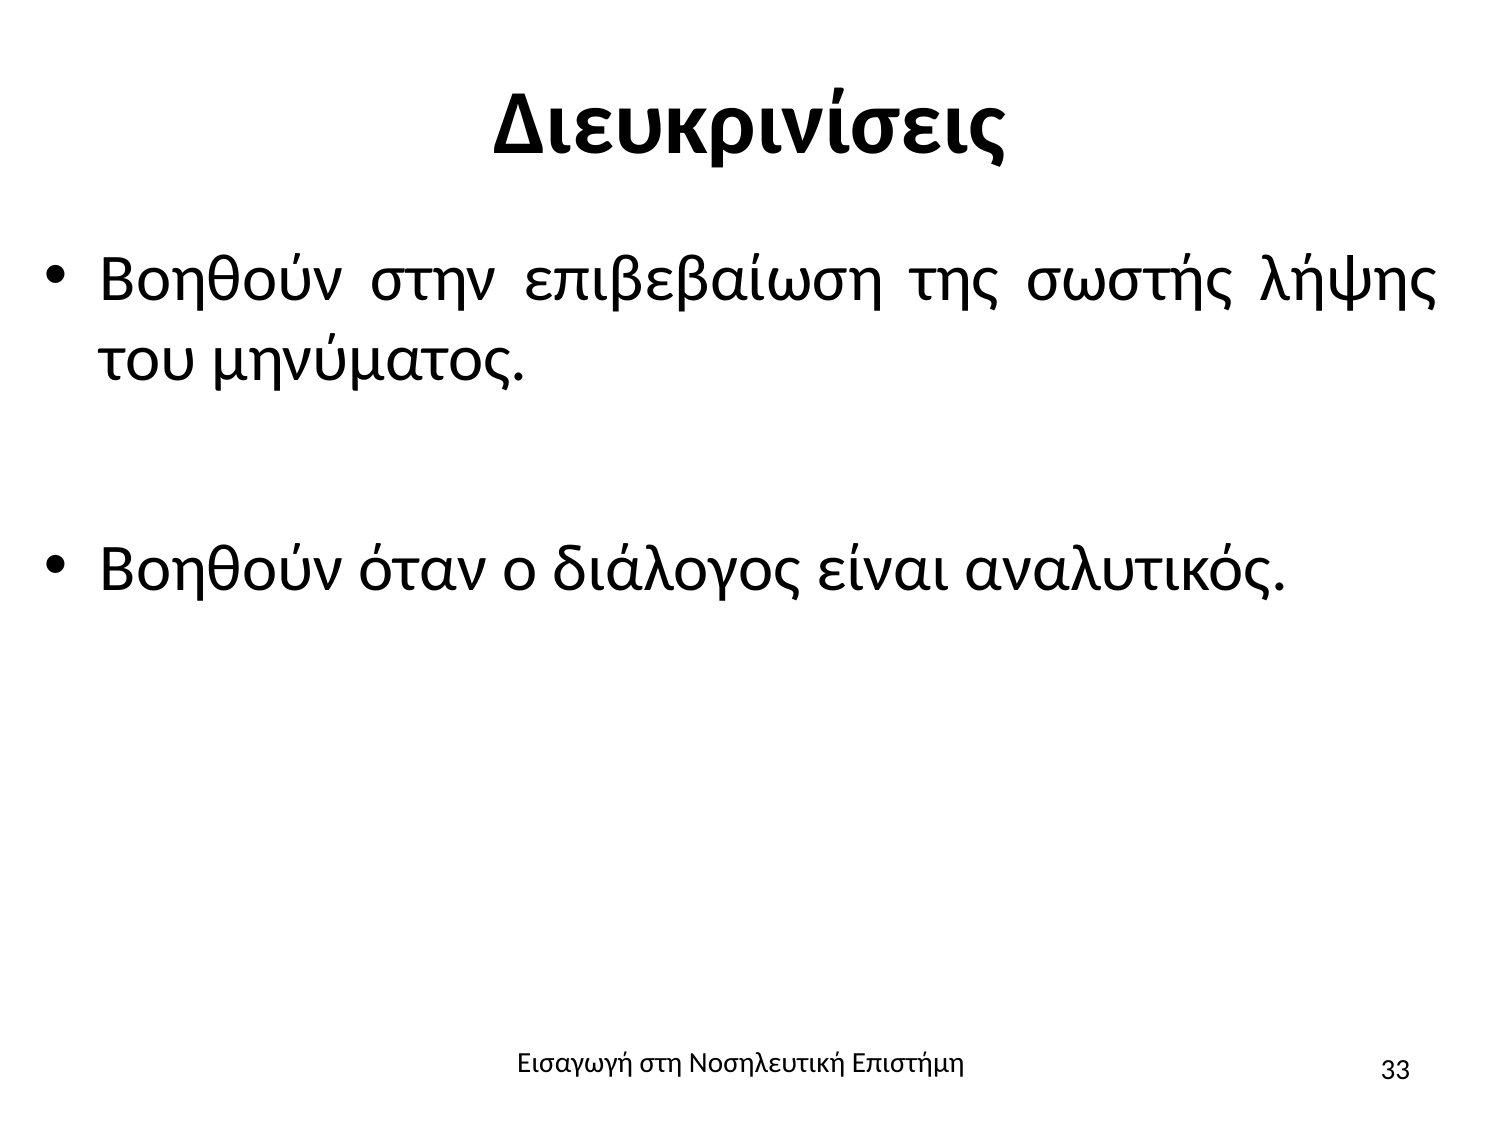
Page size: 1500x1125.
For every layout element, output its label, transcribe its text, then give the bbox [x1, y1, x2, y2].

text_box Εισαγωγή στη Νοσηλευτική Επιστήμη [392, 1035, 1091, 1119]
title Διευκρινίσεις [0, 39, 1500, 194]
list Βοηθούν στην επιβεβαίωση της σωστής λήψης του μηνύματος. Βοηθούν όταν ο διάλογος είναι αναλυτικός. [28, 226, 1454, 997]
text_box 33 [1074, 1042, 1425, 1103]
